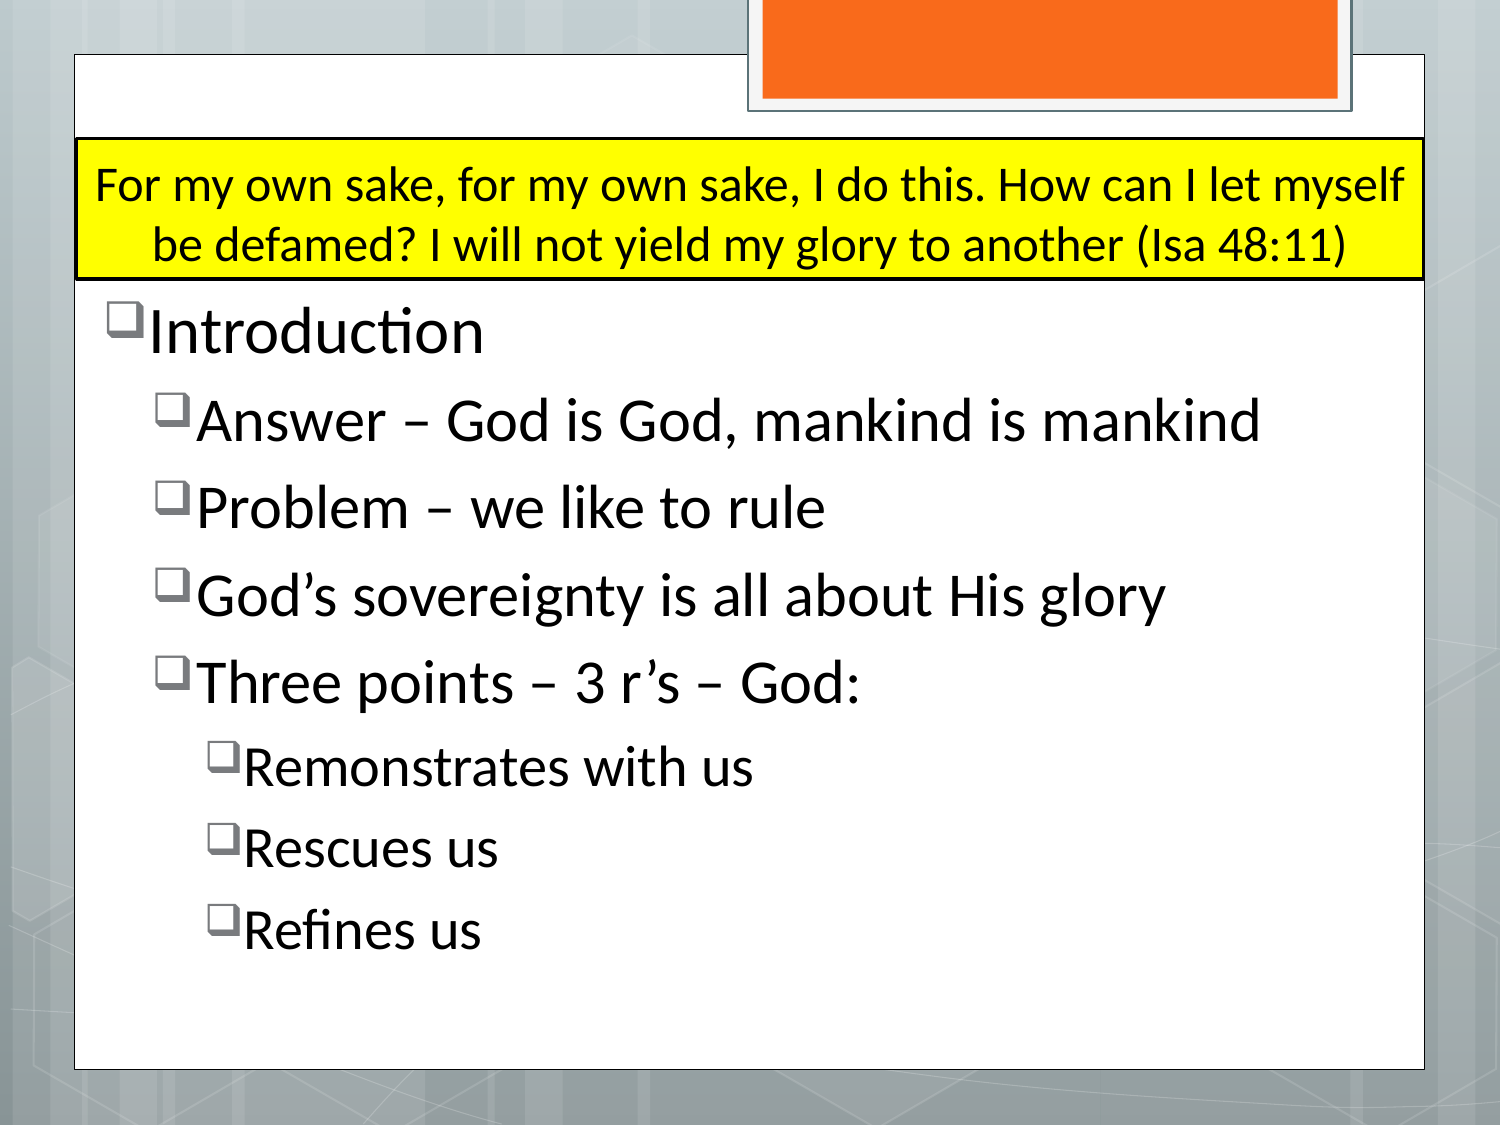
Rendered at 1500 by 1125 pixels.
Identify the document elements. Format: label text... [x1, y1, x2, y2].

title For my own sake, for my own sake, I do this. How can I let myself be defamed? I will not yield my glory to another (Isa 48:11) [76, 138, 1424, 278]
list Introduction Answer – God is God, mankind is mankind Problem – we like to rule God’s sovereignty is all about His glory Three points – 3 r’s – God: Remonstrates with us Rescues us Refines us [76, 278, 1430, 1071]
